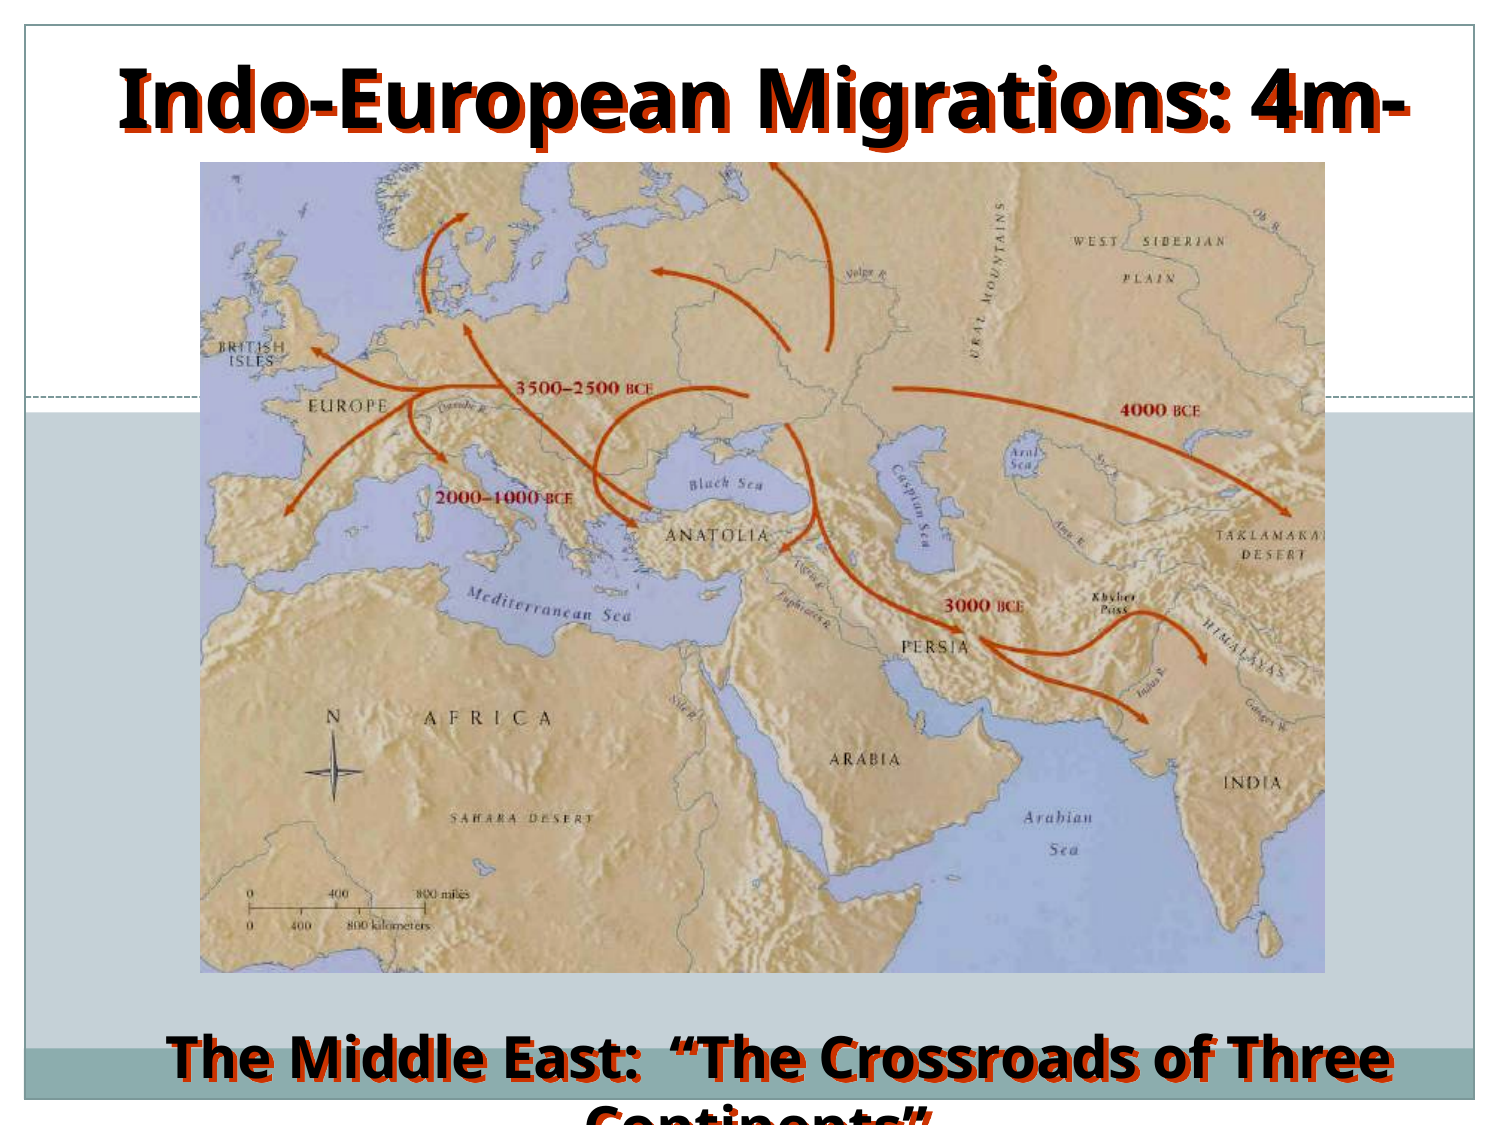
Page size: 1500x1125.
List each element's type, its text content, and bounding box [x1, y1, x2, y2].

text_box The Middle East: “The Crossroads of Three Continents” [49, 1012, 1463, 1125]
text_box Indo-European Migrations: 4m-2m BCE [75, 37, 1450, 253]
picture [199, 162, 1326, 973]
